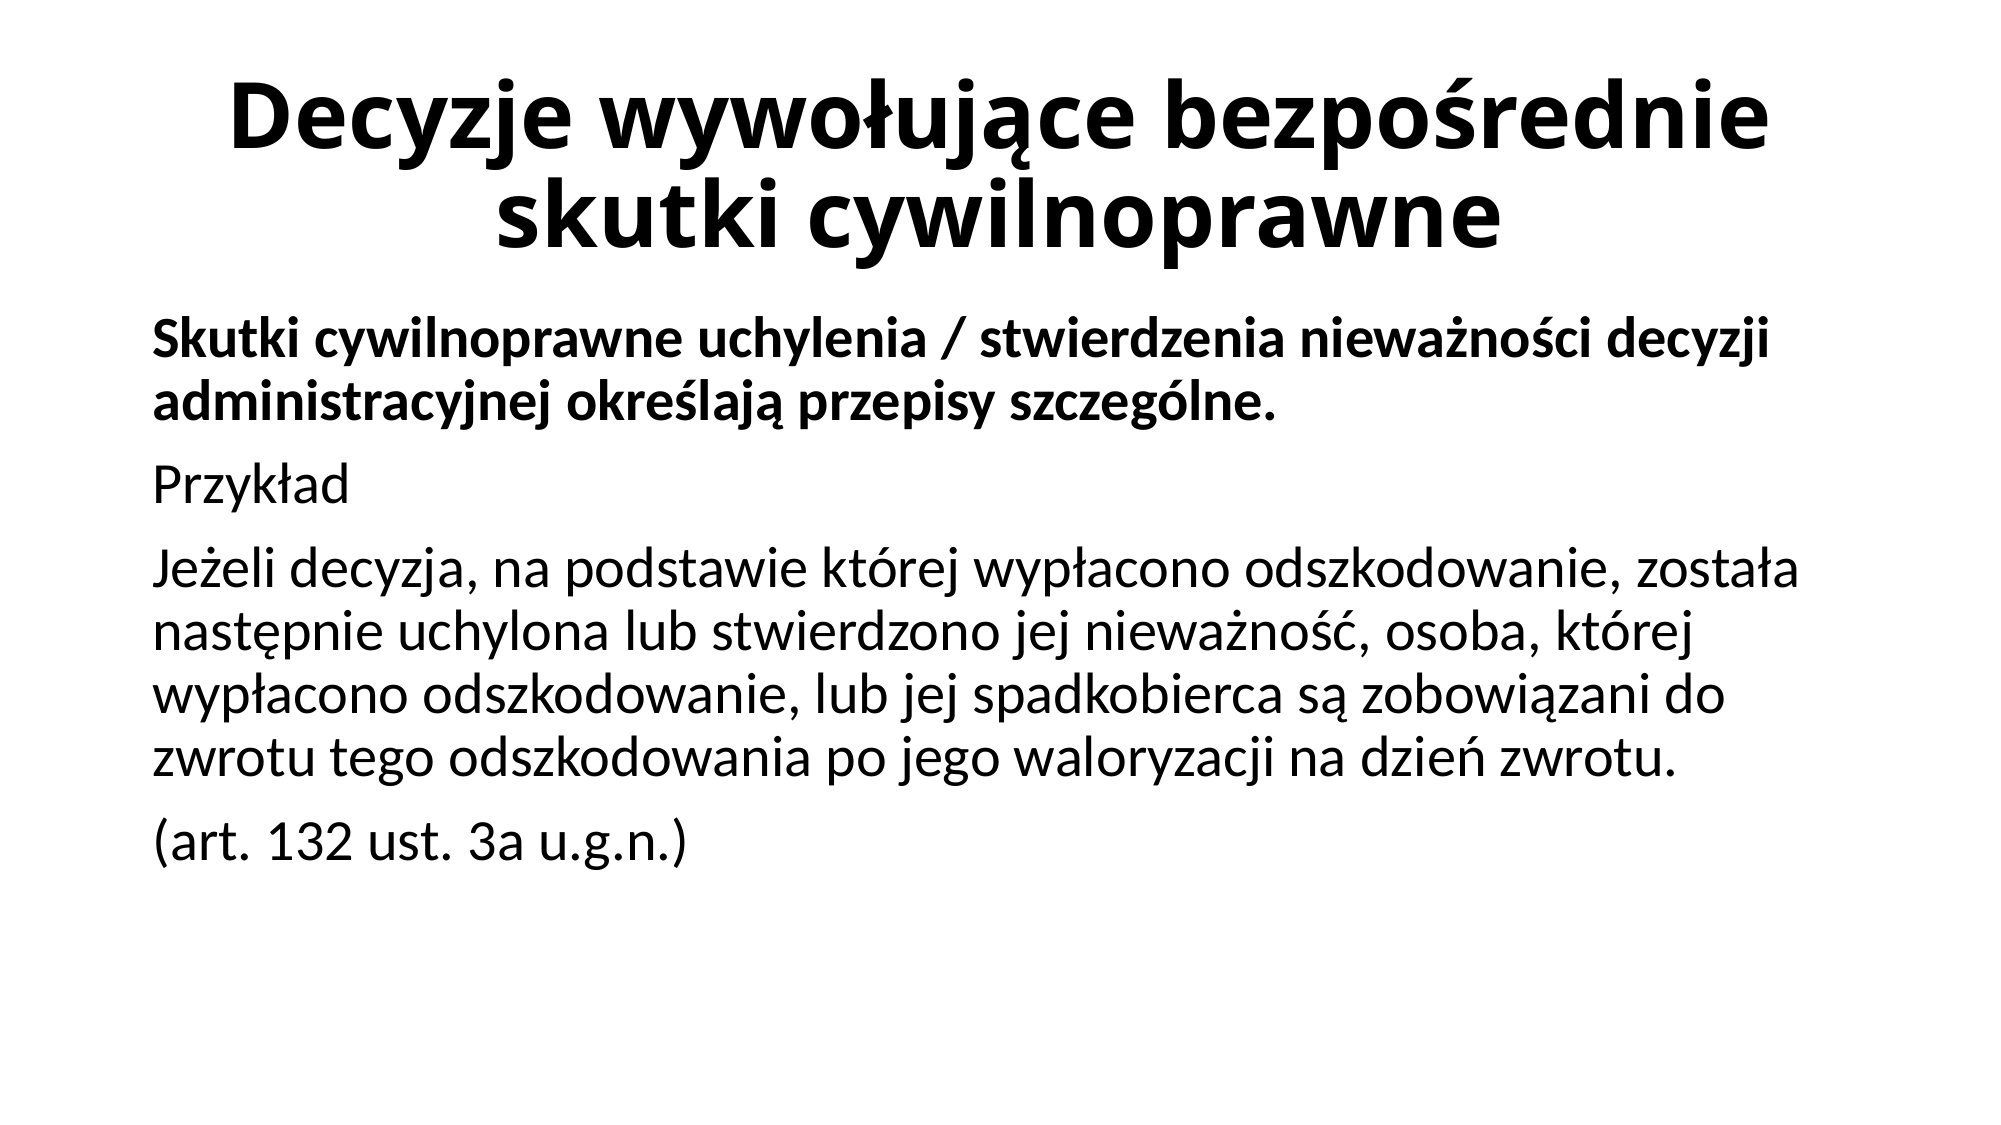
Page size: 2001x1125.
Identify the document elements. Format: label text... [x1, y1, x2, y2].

list Skutki cywilnoprawne uchylenia / stwierdzenia nieważności decyzji administracyjnej określają przepisy szczególne. Przykład Jeżeli decyzja, na podstawie której wypłacono odszkodowanie, została następnie uchylona lub stwierdzono jej nieważność, osoba, której wypłacono odszkodowanie, lub jej spadkobierca są zobowiązani do zwrotu tego odszkodowania po jego waloryzacji na dzień zwrotu. (art. 132 ust. 3a u.g.n.) [137, 299, 1863, 1014]
title Decyzje wywołujące bezpośrednie skutki cywilnoprawne [137, 59, 1863, 278]
